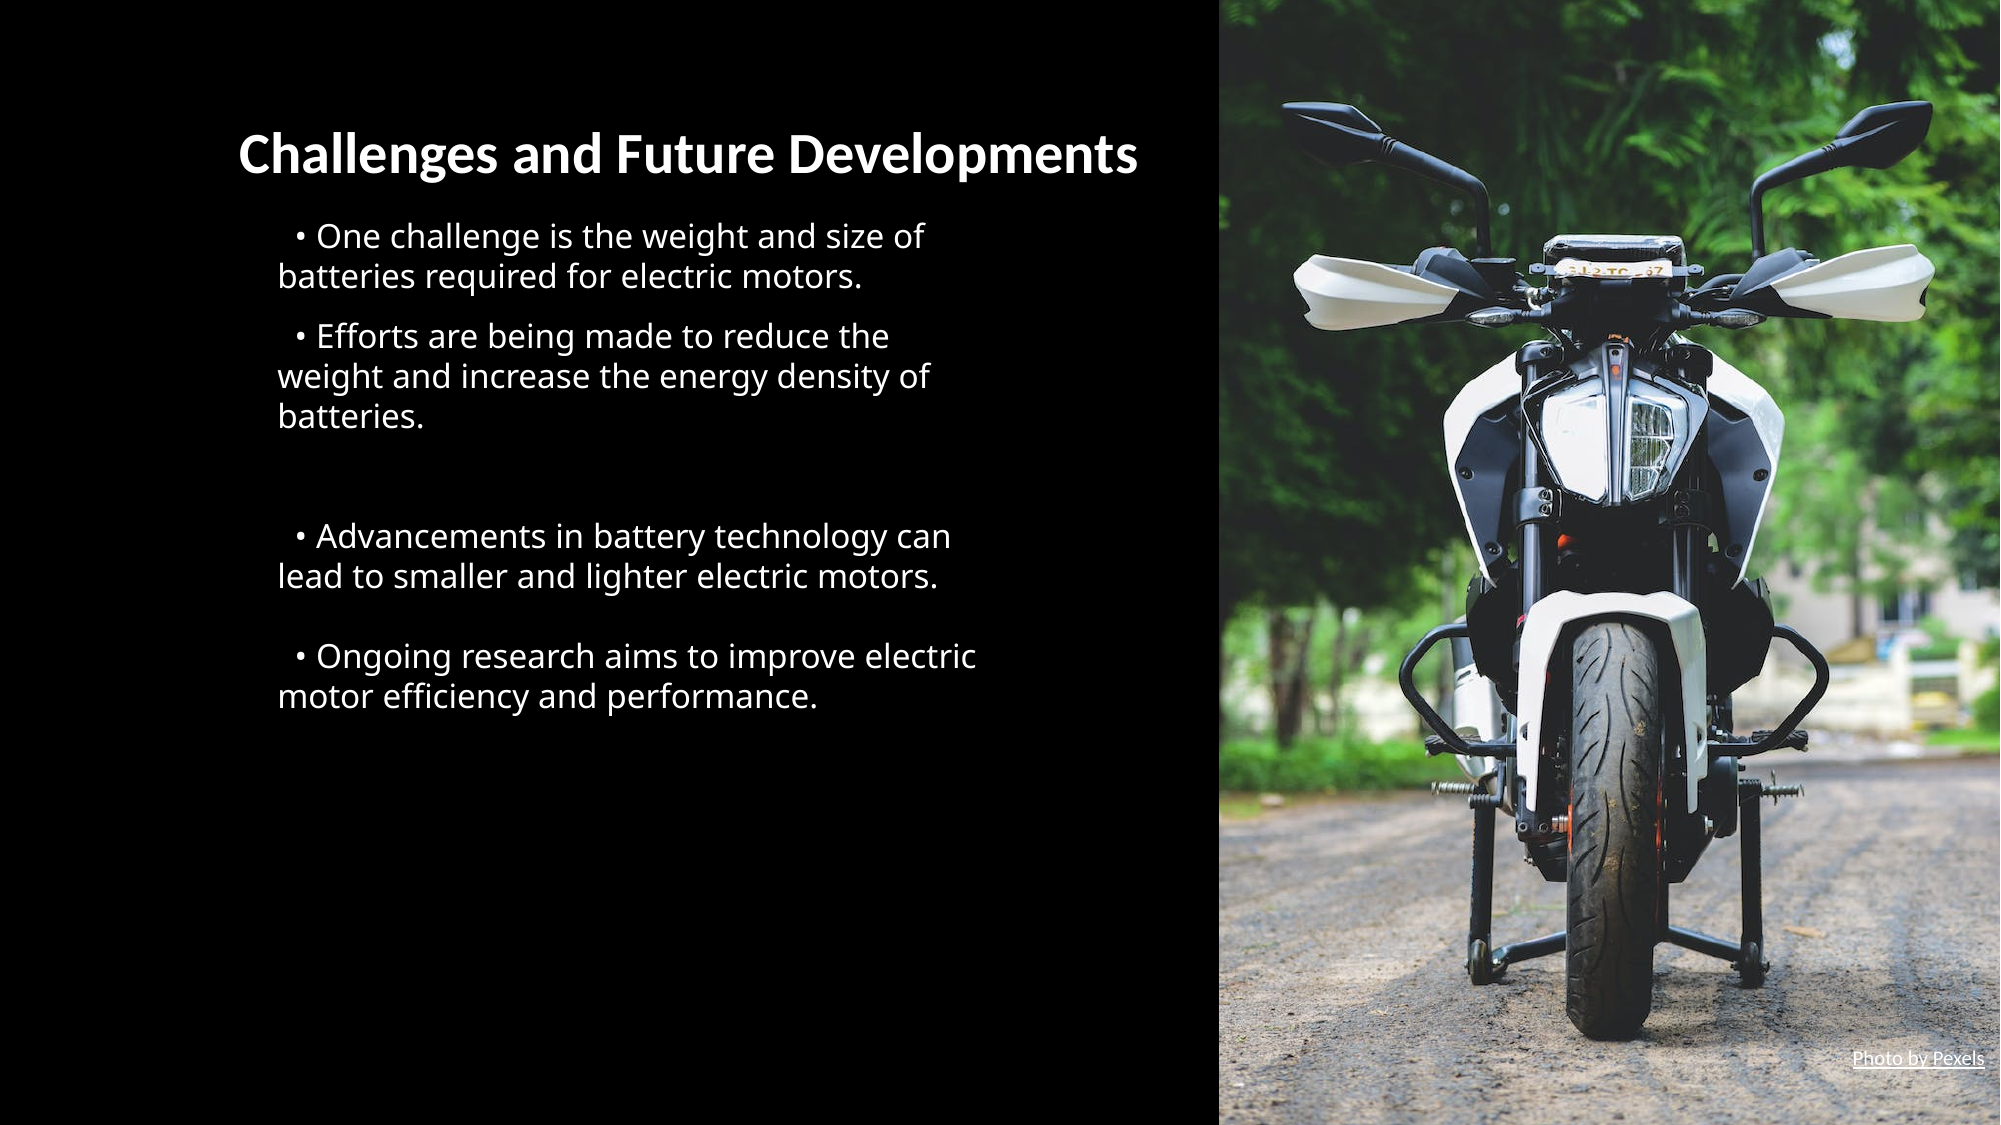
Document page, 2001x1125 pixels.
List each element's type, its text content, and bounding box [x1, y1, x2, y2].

text_box • One challenge is the weight and size of batteries required for electric motors. [262, 217, 1013, 293]
text_box • Efforts are being made to reduce the weight and increase the energy density of batteries. [262, 337, 1013, 413]
text_box Challenges and Future Developments [225, 112, 1219, 188]
picture [1219, 0, 2000, 1125]
text_box • Advancements in battery technology can lead to smaller and lighter electric motors. [262, 517, 1013, 593]
text_box • Ongoing research aims to improve electric motor efficiency and performance. [262, 637, 1013, 713]
